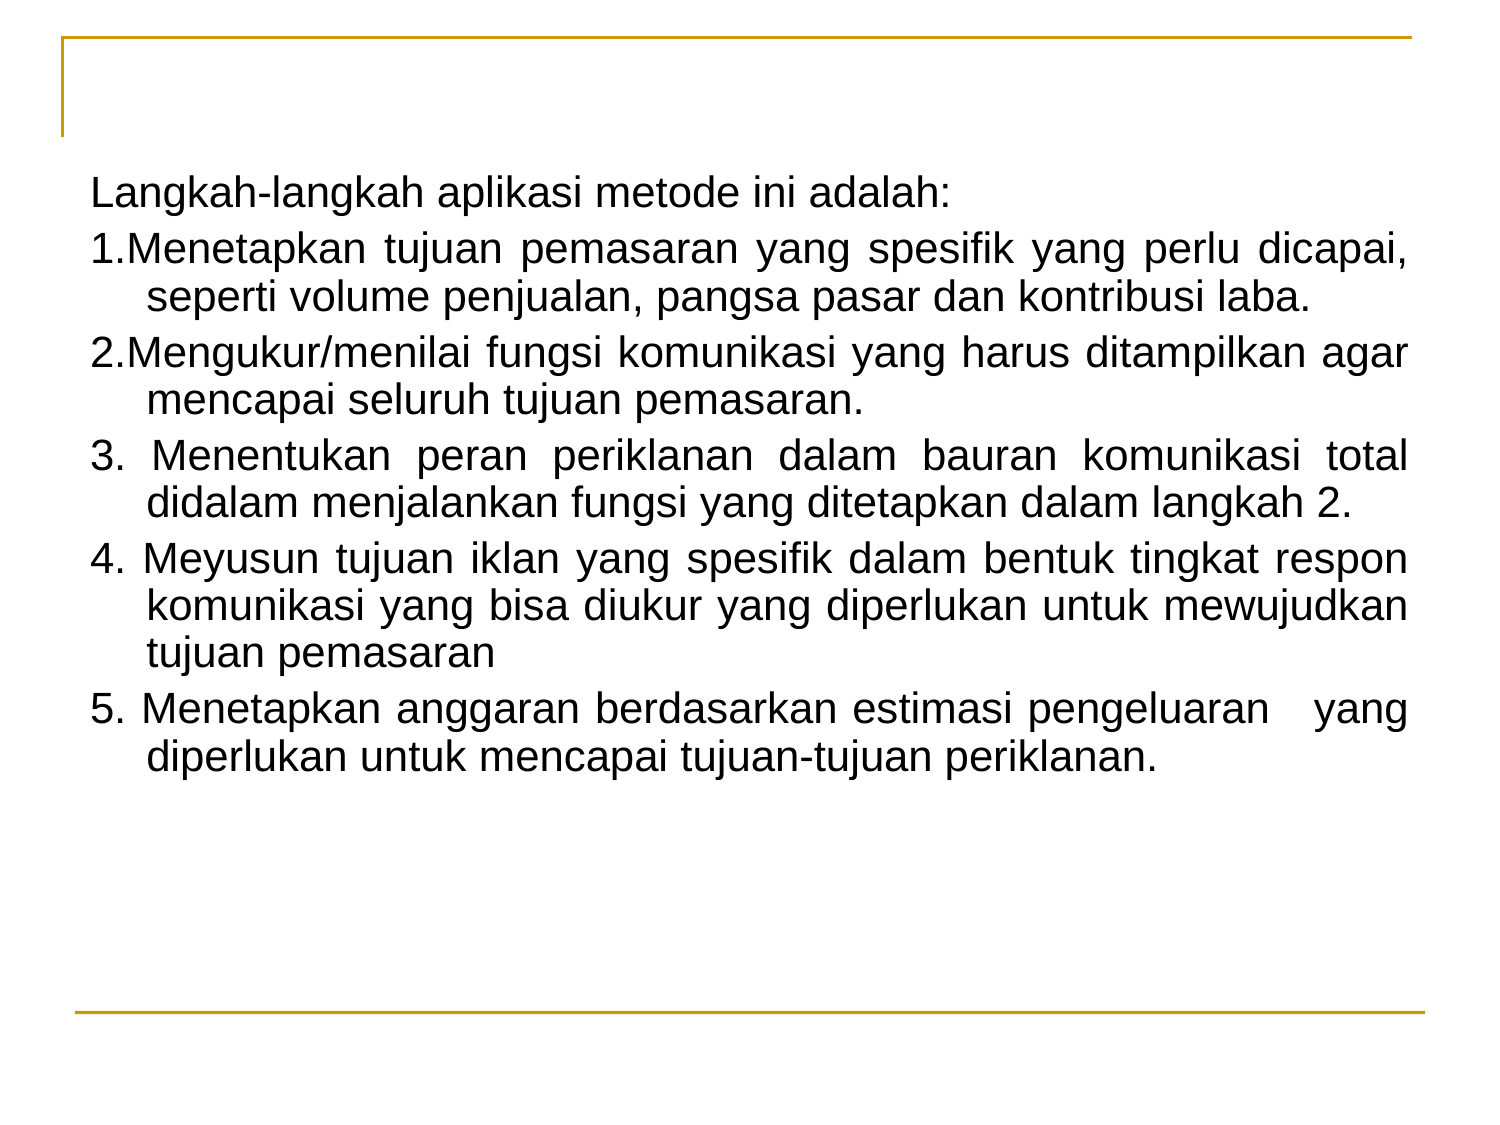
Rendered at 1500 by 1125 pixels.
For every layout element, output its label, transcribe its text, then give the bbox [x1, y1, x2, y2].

list Langkah-langkah aplikasi metode ini adalah: 1.Menetapkan tujuan pemasaran yang spesifik yang perlu dicapai, seperti volume penjualan, pangsa pasar dan kontribusi laba. 2.Mengukur/menilai fungsi komunikasi yang harus ditampilkan agar mencapai seluruh tujuan pemasaran. 3. Menentukan peran periklanan dalam bauran komunikasi total didalam menjalankan fungsi yang ditetapkan dalam langkah 2. 4. Meyusun tujuan iklan yang spesifik dalam bentuk tingkat respon komunikasi yang bisa diukur yang diperlukan untuk mewujudkan tujuan pemasaran 5. Menetapkan anggaran berdasarkan estimasi pengeluaran yang diperlukan untuk mencapai tujuan-tujuan periklanan. [74, 162, 1426, 1006]
